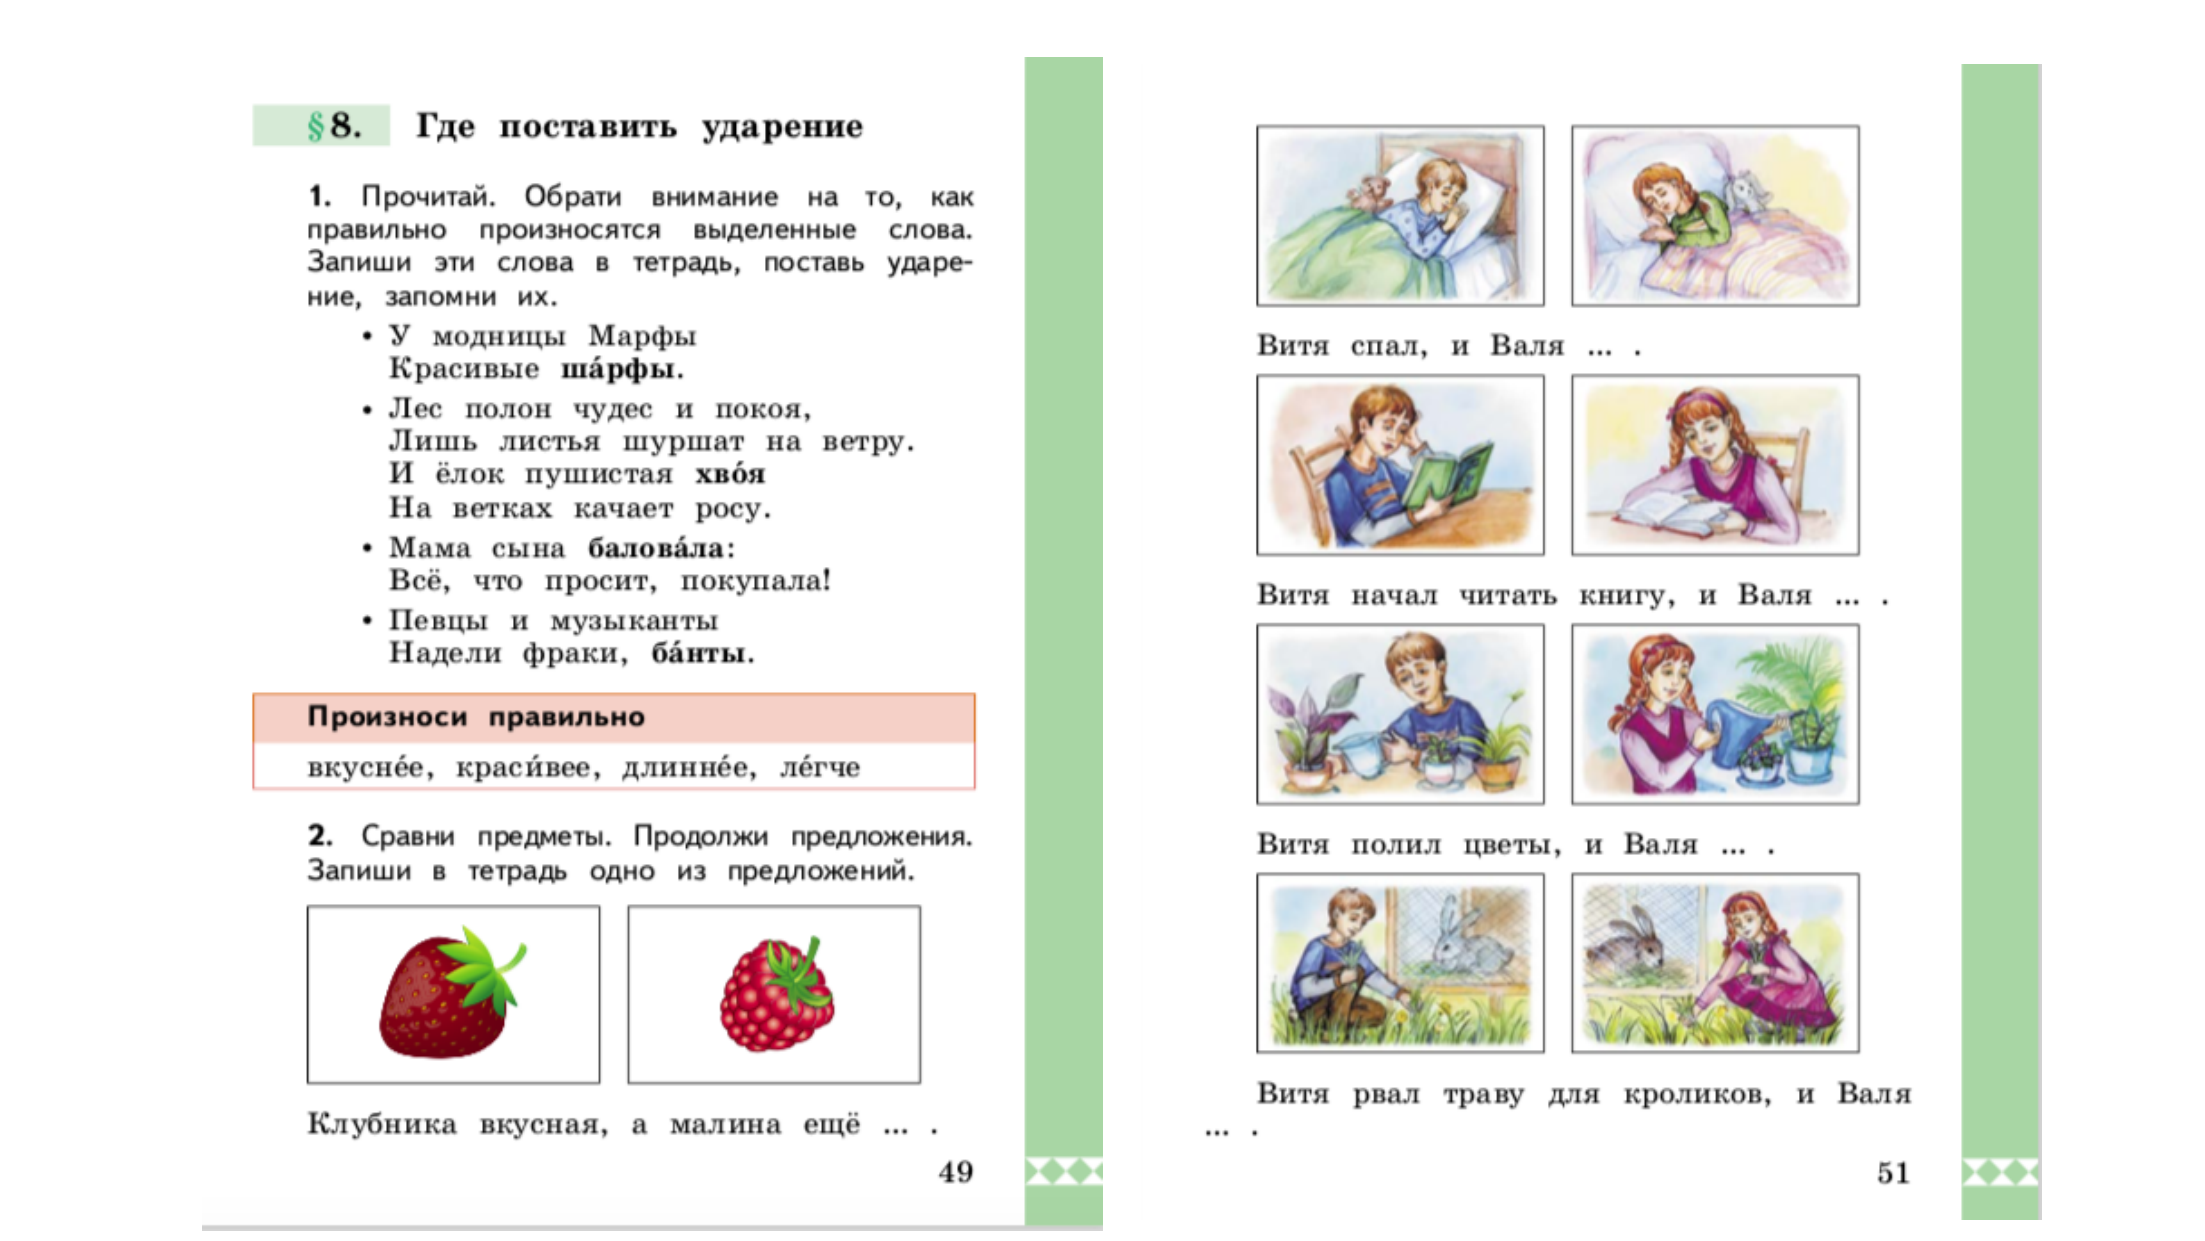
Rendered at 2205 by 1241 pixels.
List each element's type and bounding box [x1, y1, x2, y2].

picture [1140, 64, 2042, 1220]
list [201, 57, 1103, 1232]
